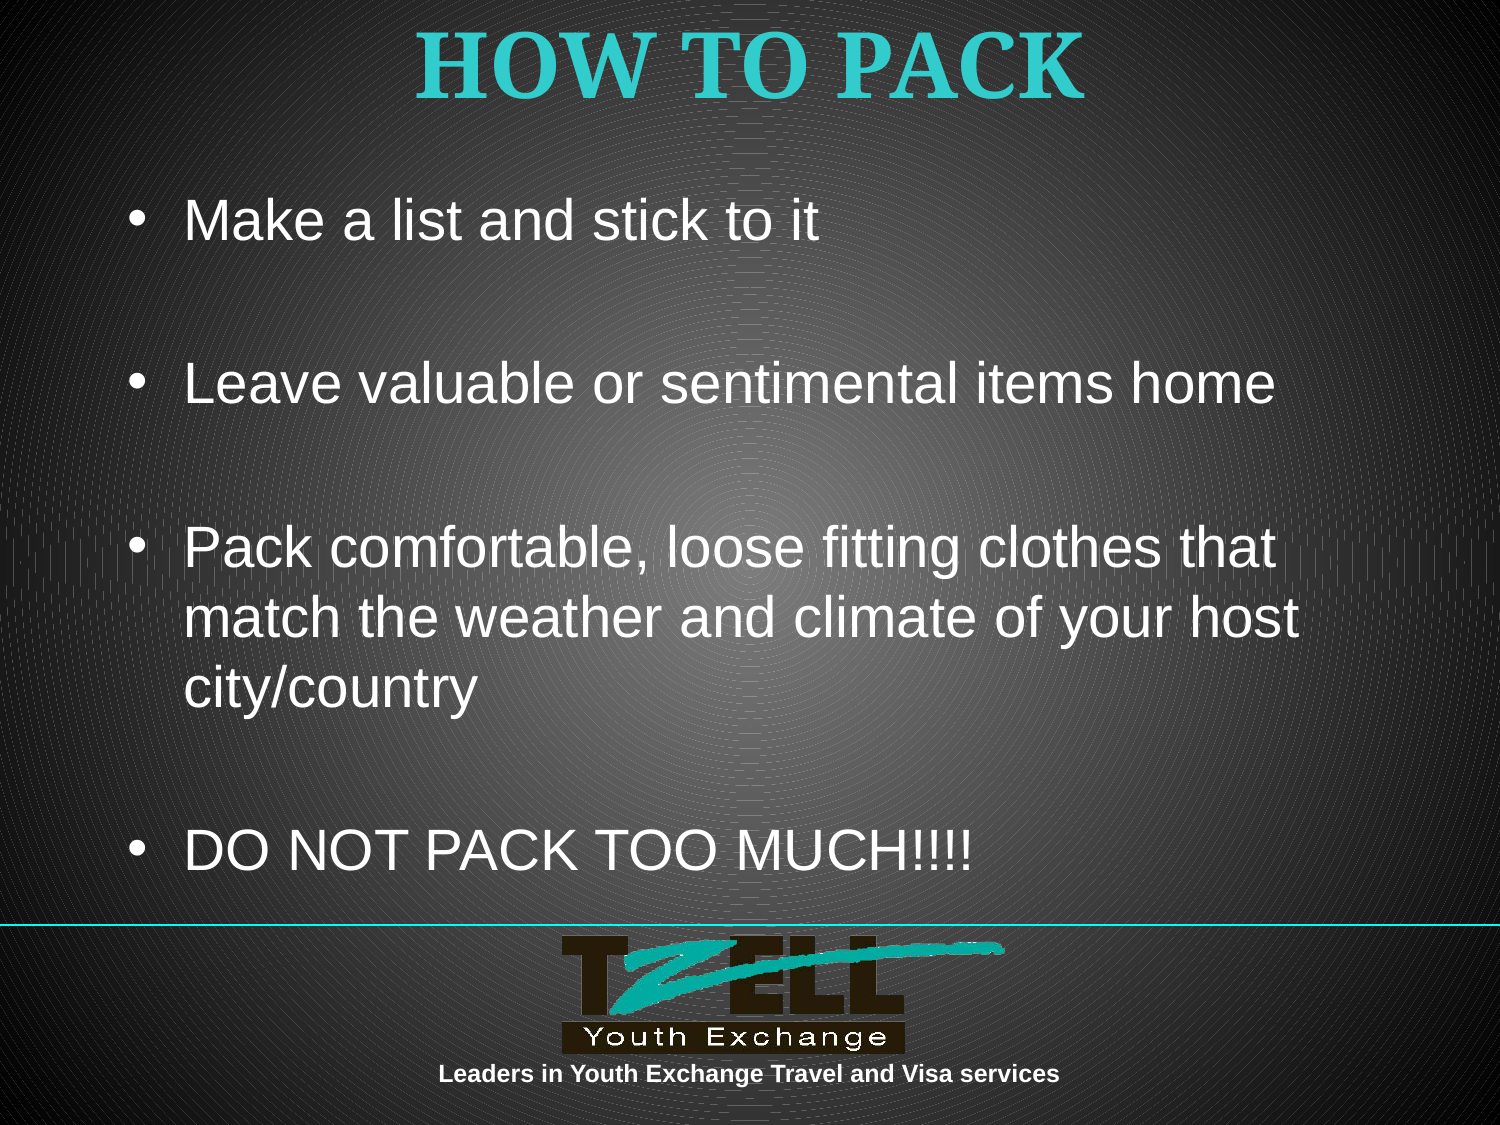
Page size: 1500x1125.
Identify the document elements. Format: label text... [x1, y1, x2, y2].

footer Leaders in Youth Exchange Travel and Visa services [0, 1042, 1500, 1103]
picture [512, 1000, 1050, 1042]
picture [512, 1103, 1050, 1113]
title HOW TO PACK [112, 0, 1388, 163]
list Make a list and stick to it Leave valuable or sentimental items home Pack comfortable, loose fitting clothes that match the weather and climate of your host city/country DO NOT PACK TOO MUCH!!!! [112, 174, 1388, 1000]
